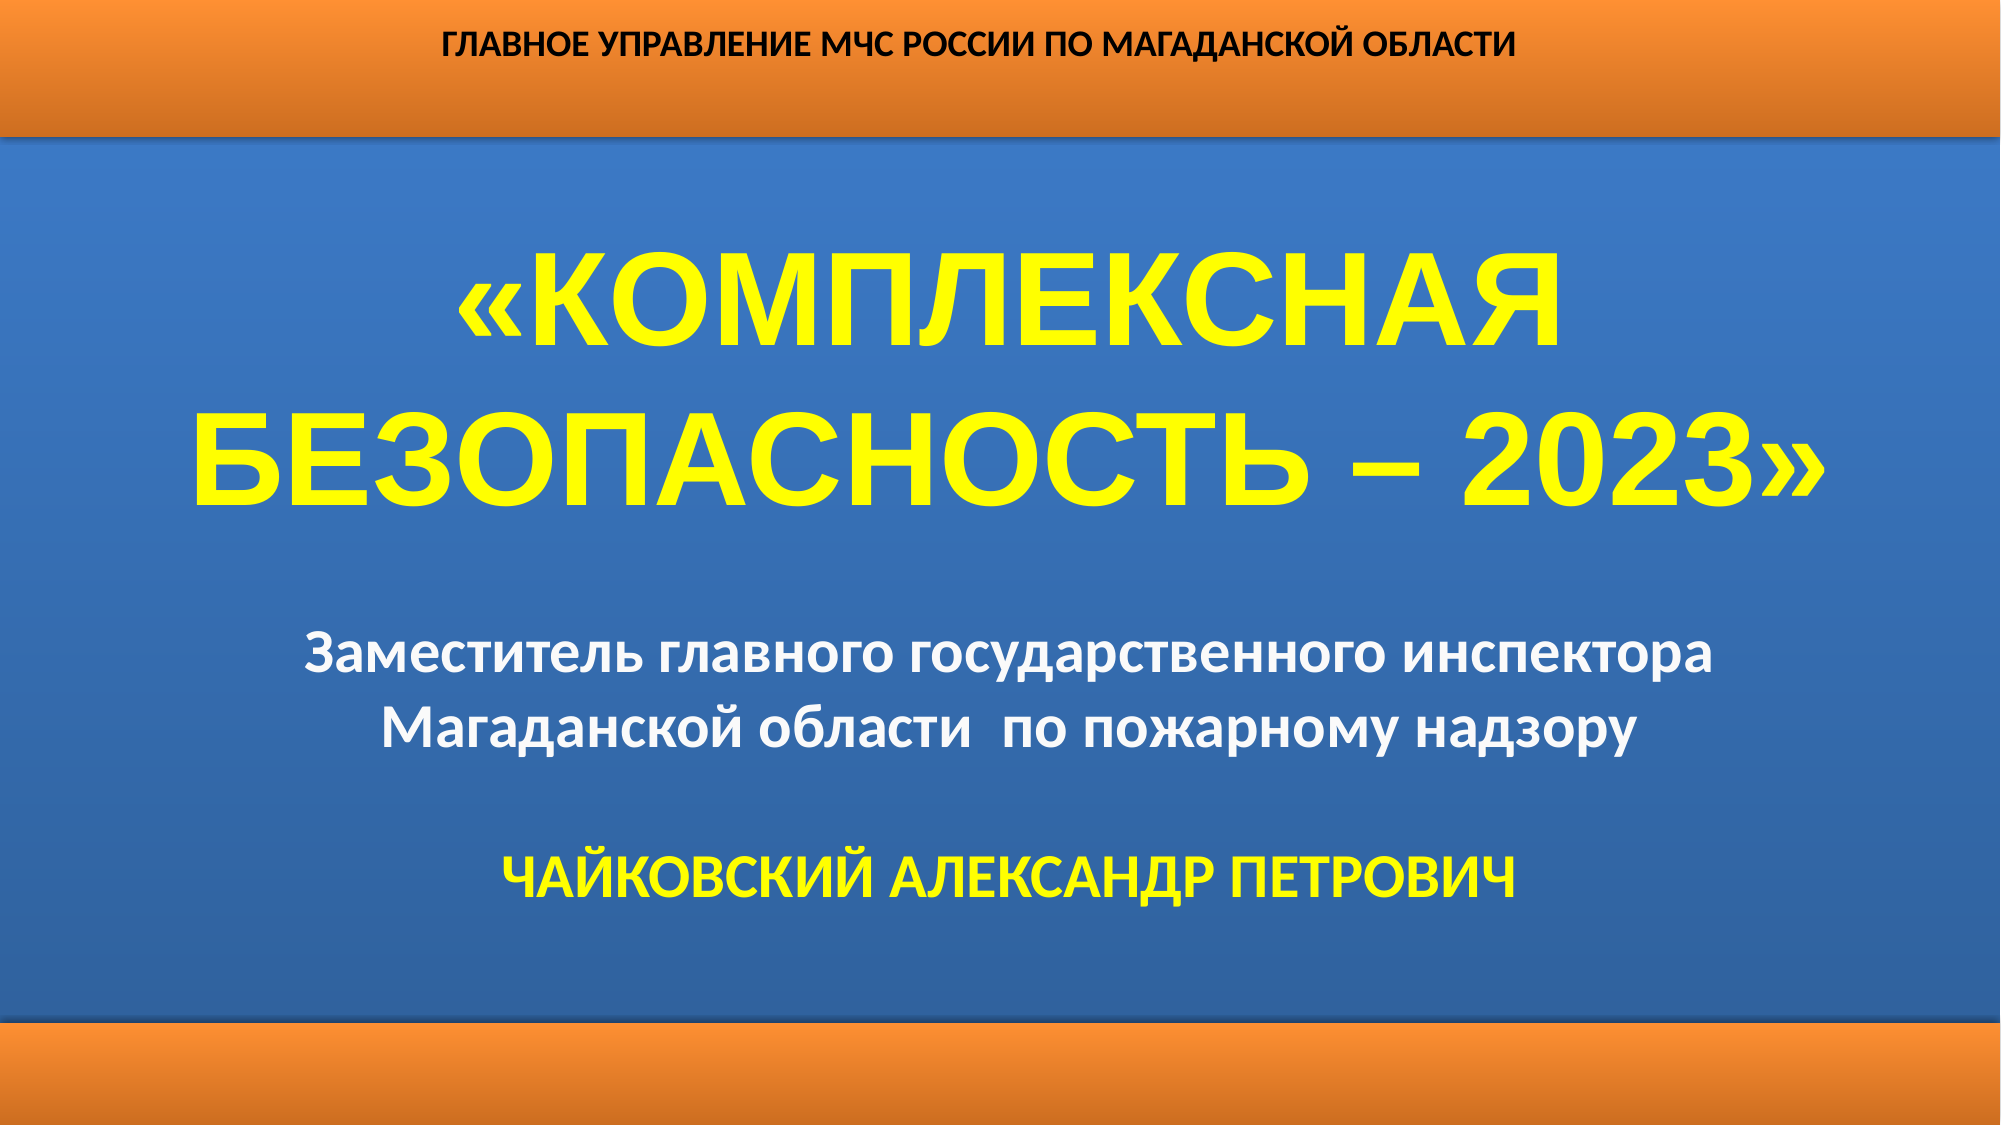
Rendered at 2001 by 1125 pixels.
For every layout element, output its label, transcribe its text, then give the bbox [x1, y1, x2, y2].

text_box ГЛАВНОЕ УПРАВЛЕНИЕ МЧС РОССИИ ПО МАГАДАНСКОЙ ОБЛАСТИ [400, 11, 1559, 72]
text_box «КОМПЛЕКСНАЯ БЕЗОПАСНОСТЬ – 2023» [173, 206, 1847, 538]
text_box Заместитель главного государственного инспектора Магаданской области по пожарному надзору ЧАЙКОВСКИЙ АЛЕКСАНДР ПЕТРОВИЧ [255, 602, 1764, 917]
